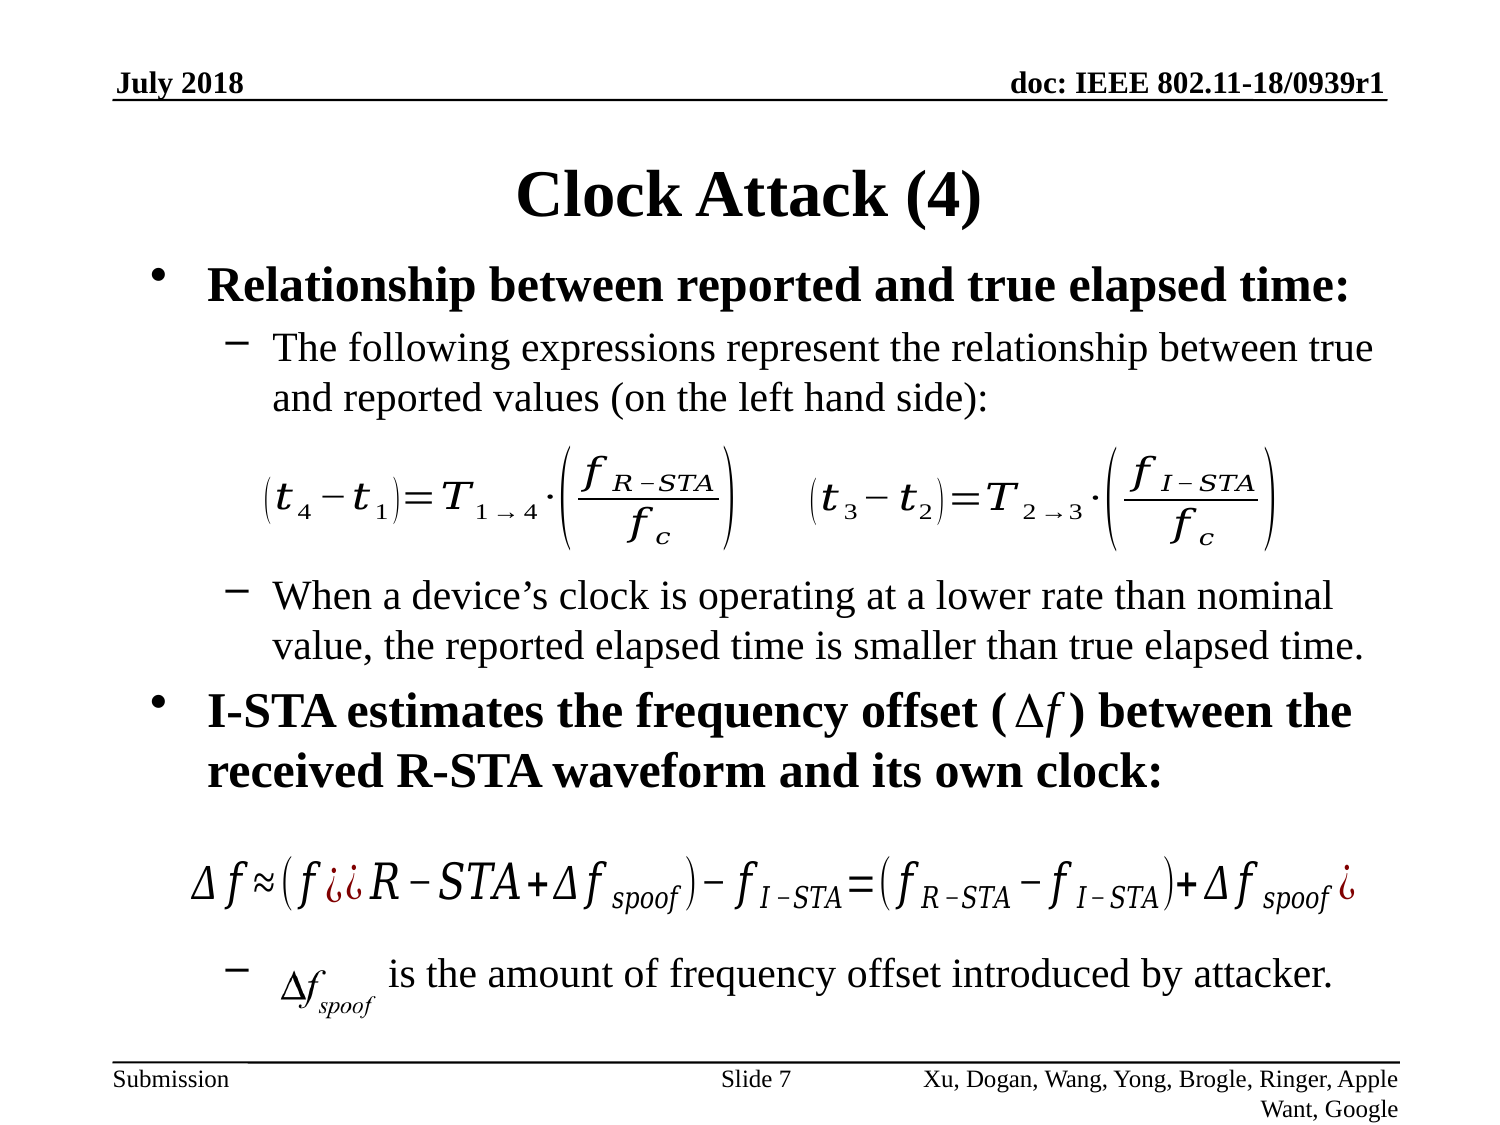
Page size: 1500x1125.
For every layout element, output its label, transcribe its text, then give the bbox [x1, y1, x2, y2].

text_box Relationship between reported and true elapsed time: The following expressions represent the relationship between true and reported values (on the left hand side): When a device’s clock is operating at a lower rate than nominal value, the reported elapsed time is smaller than true elapsed time. I-STA estimates the frequency offset ( Df ) between the received R-STA waveform and its own clock: is the amount of frequency offset introduced by attacker. [135, 243, 1411, 338]
slide_number Slide 7 [712, 1062, 800, 1093]
picture [277, 960, 383, 1024]
title Clock Attack (4) [112, 101, 1388, 277]
footer Xu, Dogan, Wang, Yong, Brogle, Ringer, Apple Want, Google [917, 1062, 1399, 1125]
